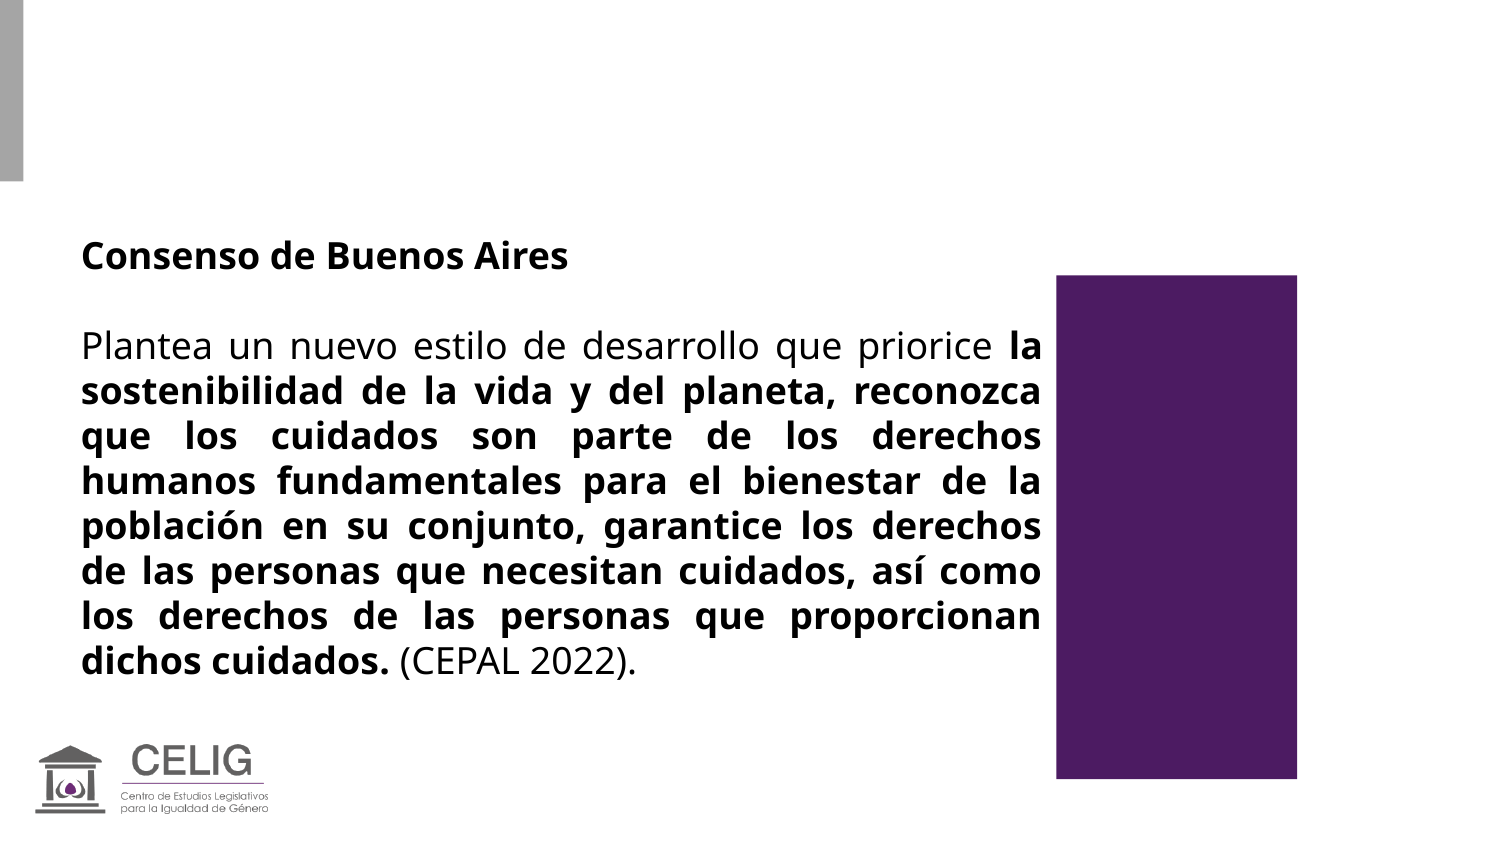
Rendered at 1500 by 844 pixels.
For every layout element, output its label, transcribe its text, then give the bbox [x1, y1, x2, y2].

text_box [0, 0, 24, 182]
text_box Consenso de Buenos Aires Plantea un nuevo estilo de desarrollo que priorice la sostenibilidad de la vida y del planeta, reconozca que los cuidados son parte de los derechos humanos fundamentales para el bienestar de la población en su conjunto, garantice los derechos de las personas que necesitan cuidados, así como los derechos de las personas que proporcionan dichos cuidados. (CEPAL 2022). [66, 224, 1058, 690]
picture [34, 744, 269, 814]
